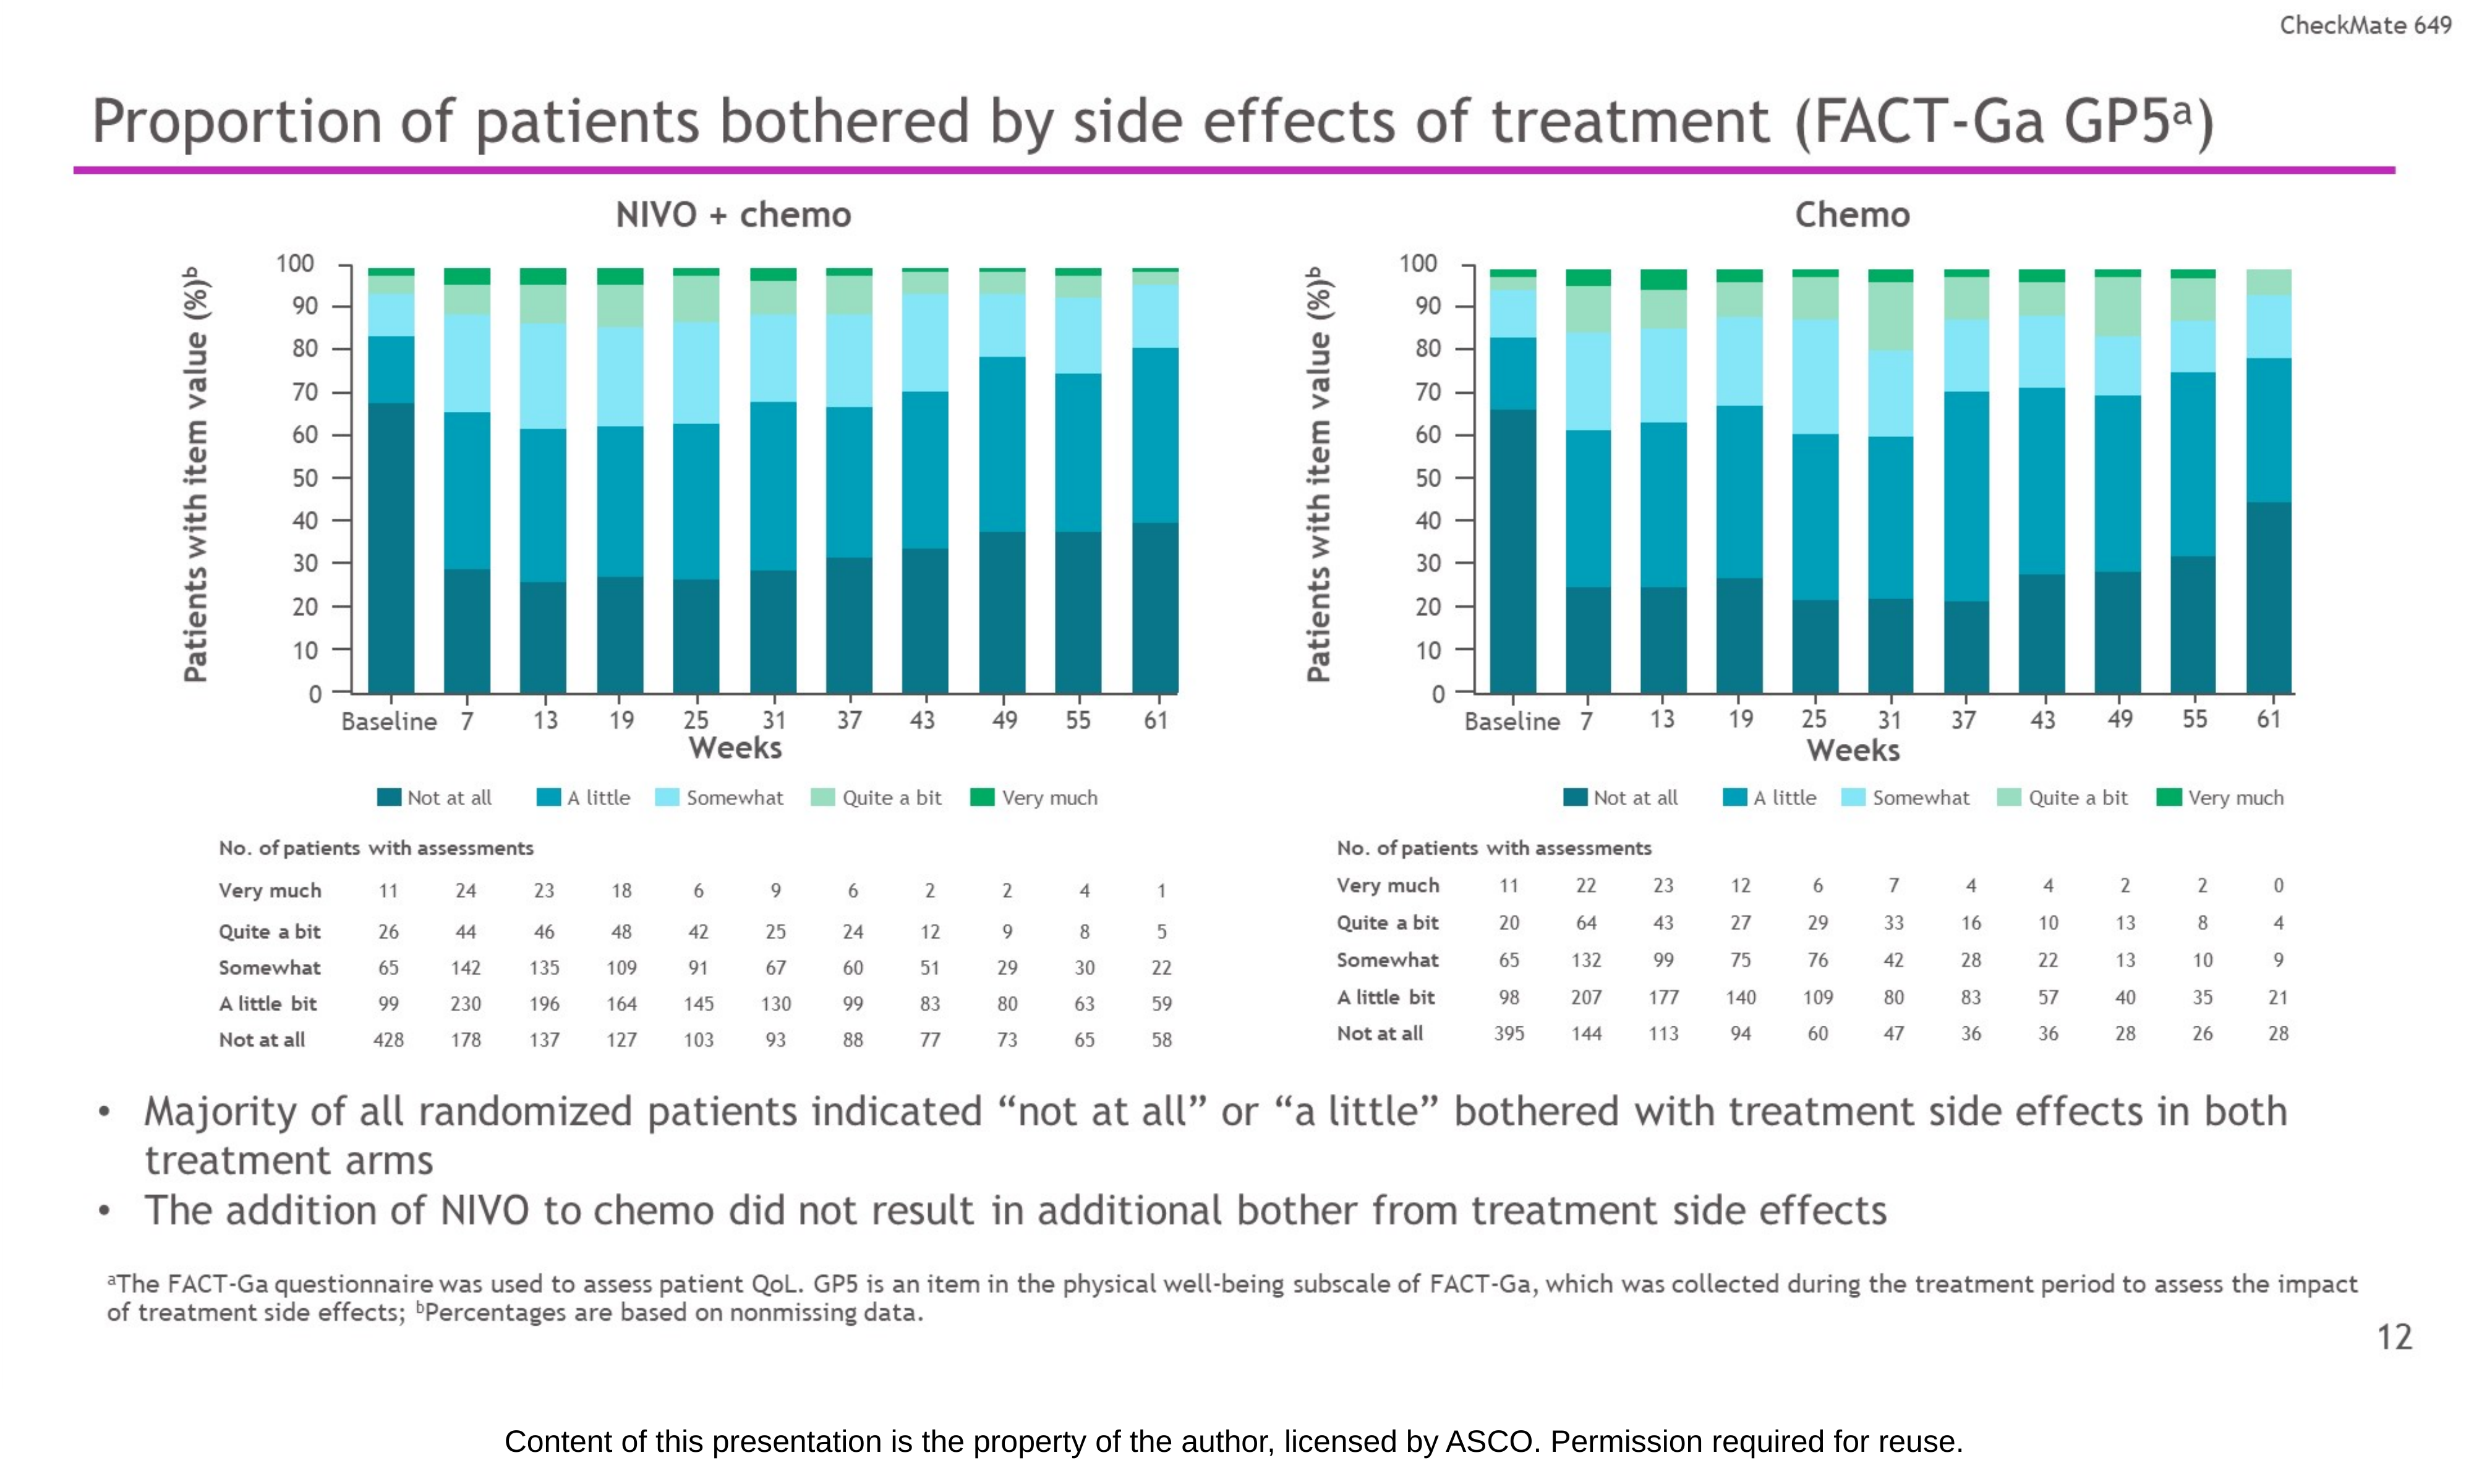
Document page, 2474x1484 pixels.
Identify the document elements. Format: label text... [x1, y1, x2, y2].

text_box Content of this presentation is the property of the author, licensed by ASCO. Permission required for reuse. [0, 1399, 2474, 1477]
picture [2, 0, 2472, 1389]
